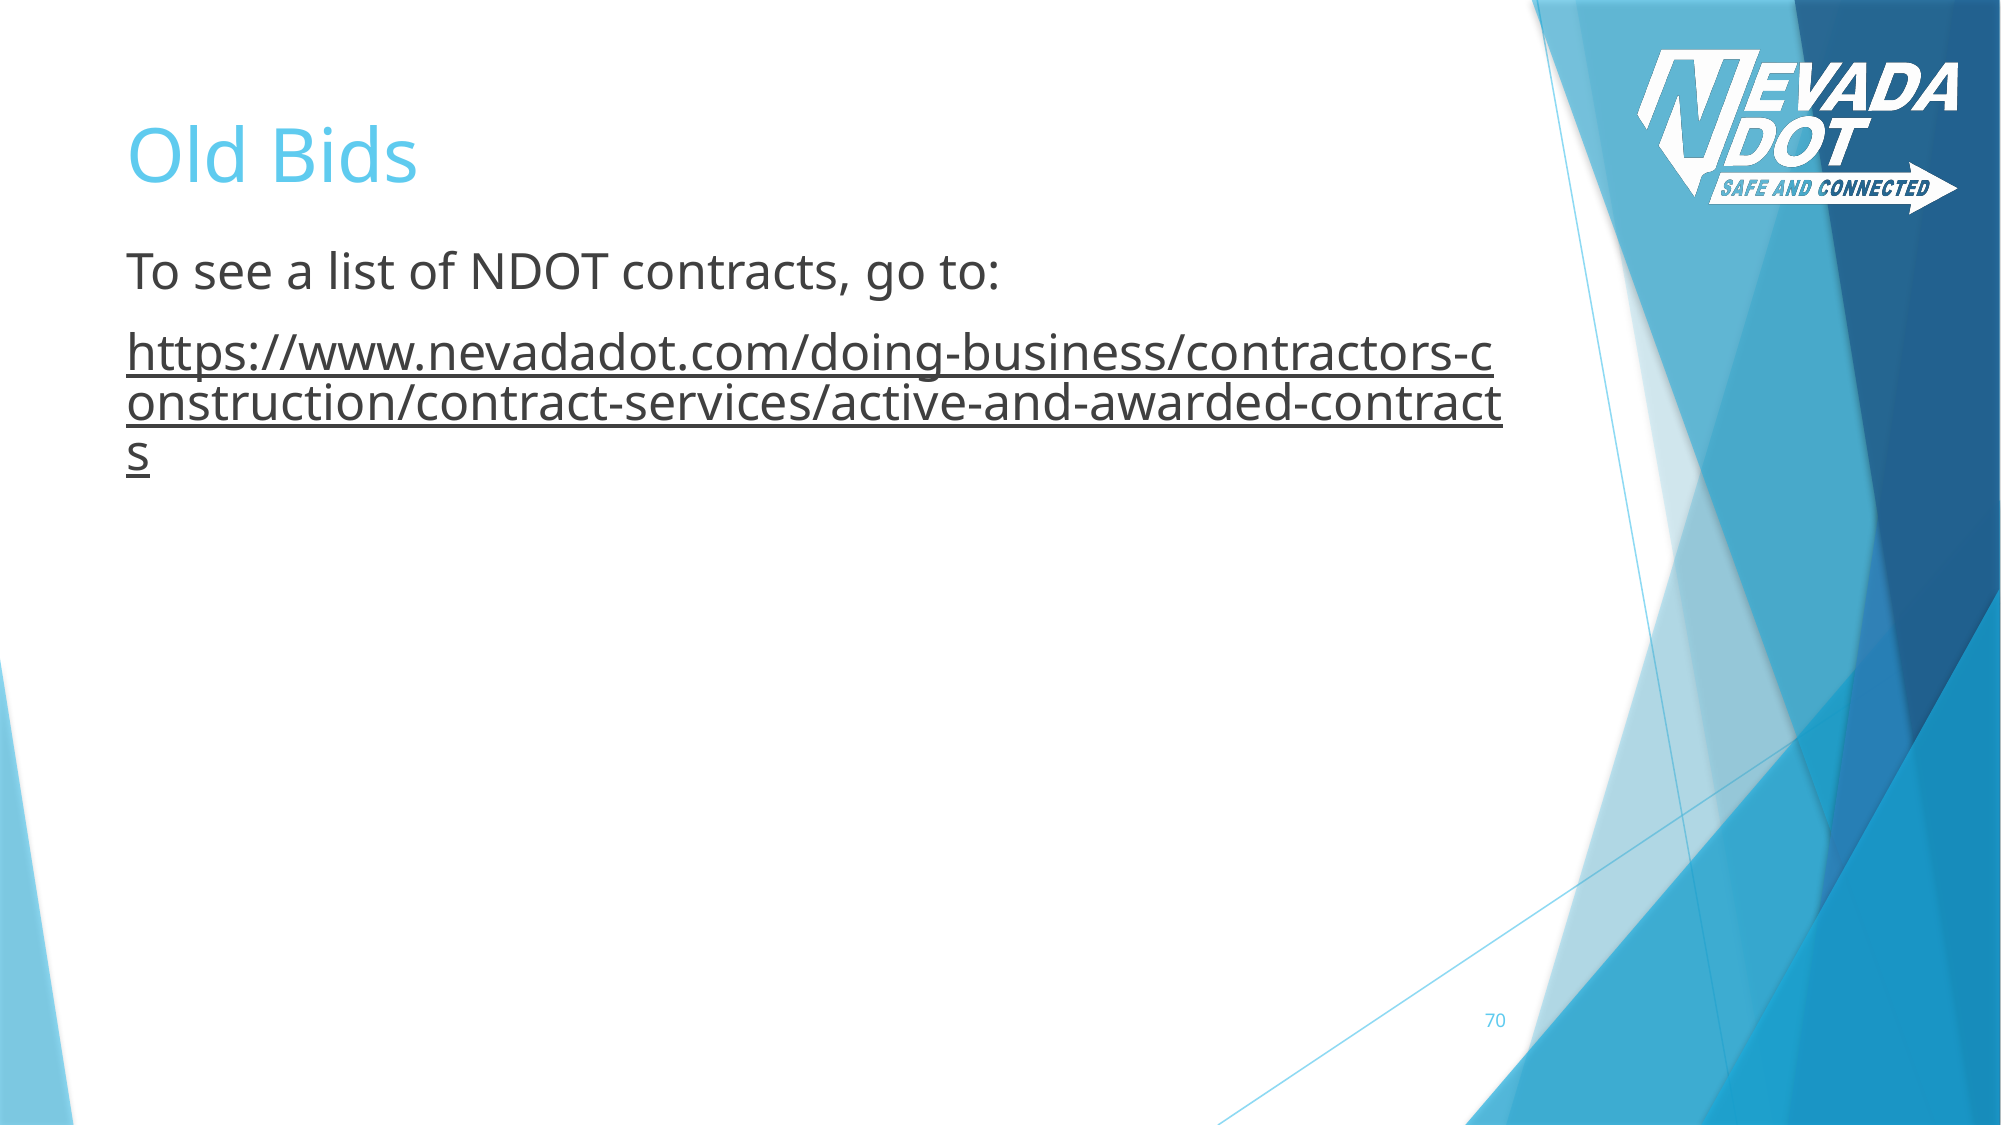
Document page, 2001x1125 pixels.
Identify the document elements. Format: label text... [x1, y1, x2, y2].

title Old Bids [111, 99, 1522, 166]
slide_number 70 [1409, 991, 1522, 1051]
picture [1616, 18, 1980, 254]
list To see a list of NDOT contracts, go to: https://www.nevadadot.com/doing-business/contractors-construction/contract-services/active-and-awarded-contracts [111, 166, 1522, 803]
